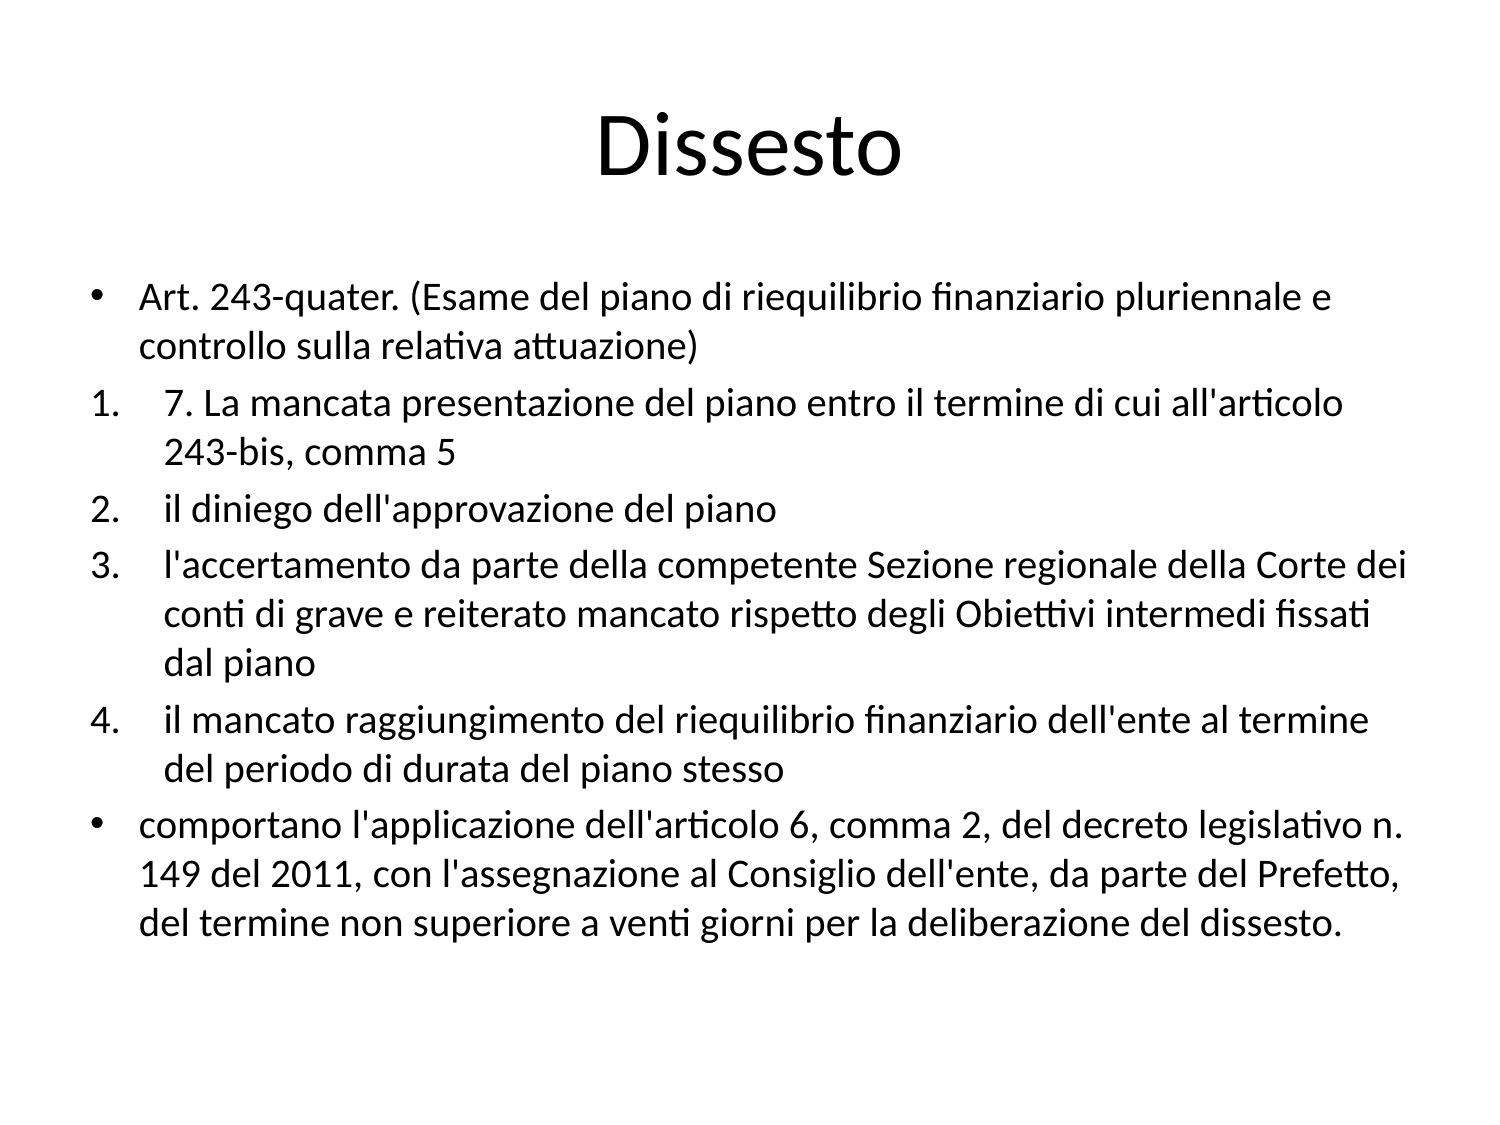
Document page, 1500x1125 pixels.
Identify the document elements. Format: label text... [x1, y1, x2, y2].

title Dissesto [75, 45, 1425, 233]
list Art. 243-quater. (Esame del piano di riequilibrio finanziario pluriennale e controllo sulla relativa attuazione) 7. La mancata presentazione del piano entro il termine di cui all'articolo 243-bis, comma 5 il diniego dell'approvazione del piano l'accertamento da parte della competente Sezione regionale della Corte dei conti di grave e reiterato mancato rispetto degli Obiettivi intermedi fissati dal piano il mancato raggiungimento del riequilibrio finanziario dell'ente al termine del periodo di durata del piano stesso comportano l'applicazione dell'articolo 6, comma 2, del decreto legislativo n. 149 del 2011, con l'assegnazione al Consiglio dell'ente, da parte del Prefetto, del termine non superiore a venti giorni per la deliberazione del dissesto. [75, 262, 1425, 1005]
